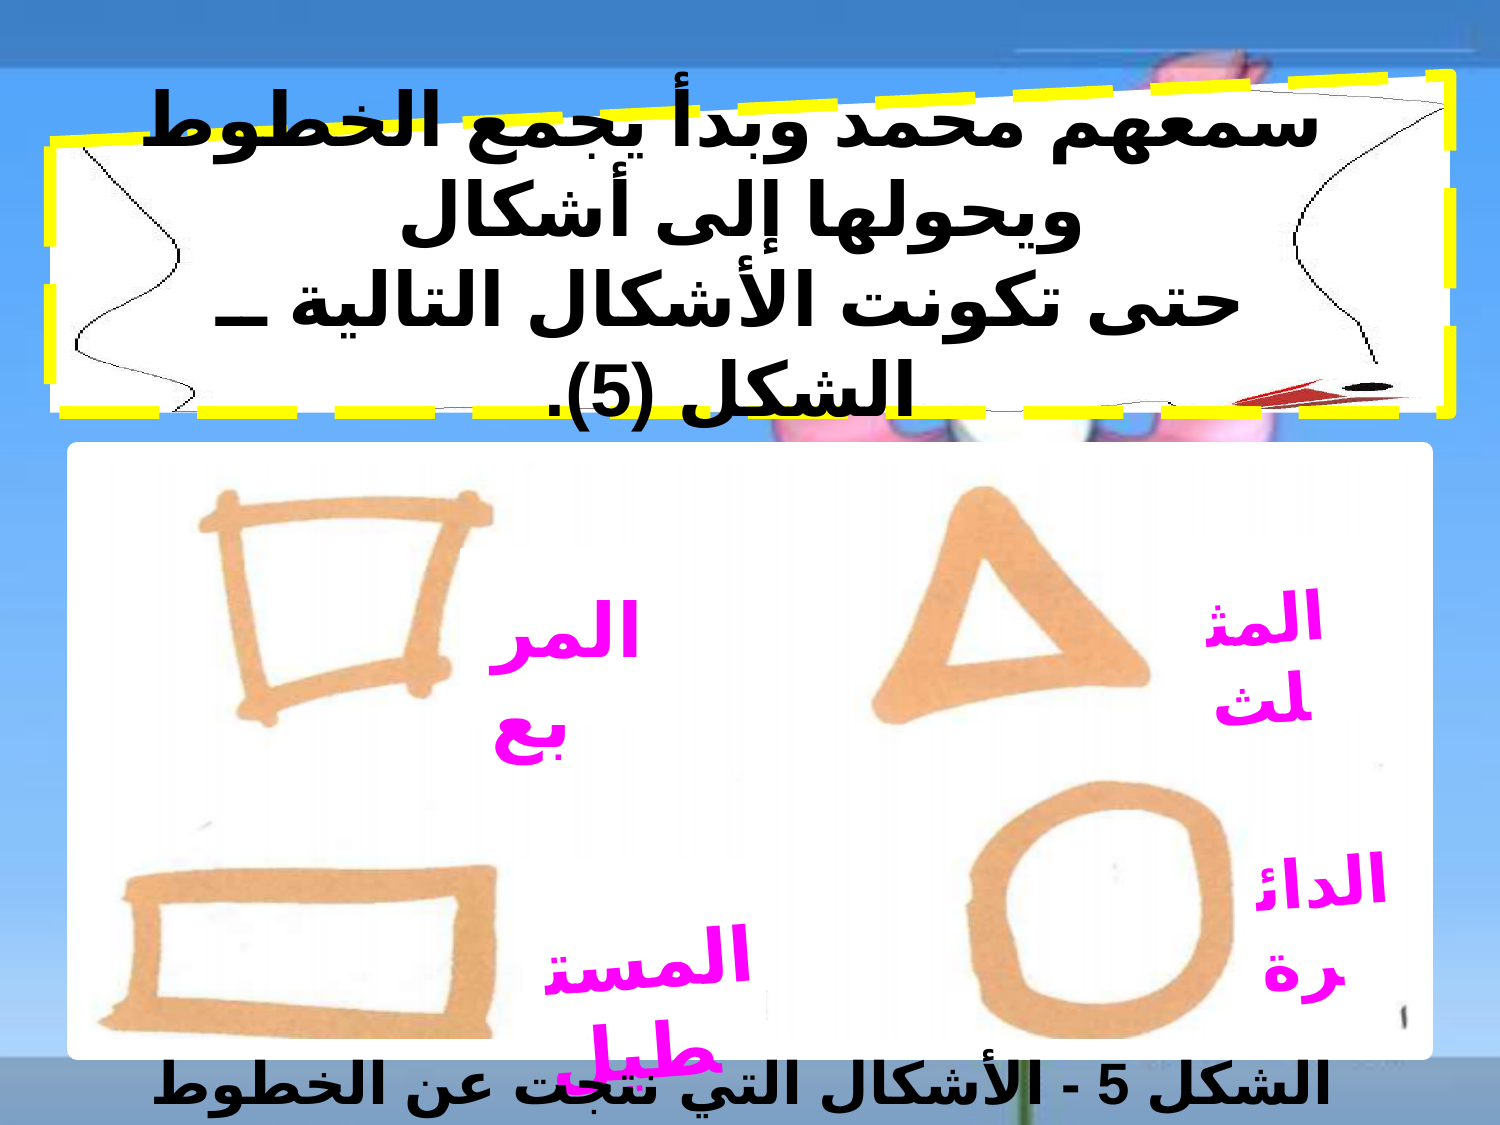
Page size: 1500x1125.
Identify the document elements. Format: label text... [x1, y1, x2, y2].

text_box الشكل 5 - الأشكال التي نتجت عن الخطوط [135, 1054, 1348, 1124]
text_box الدائرة [1416, 950, 1420, 1001]
picture [0, 0, 1500, 1125]
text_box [49, 74, 1451, 413]
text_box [87, 462, 1413, 1045]
